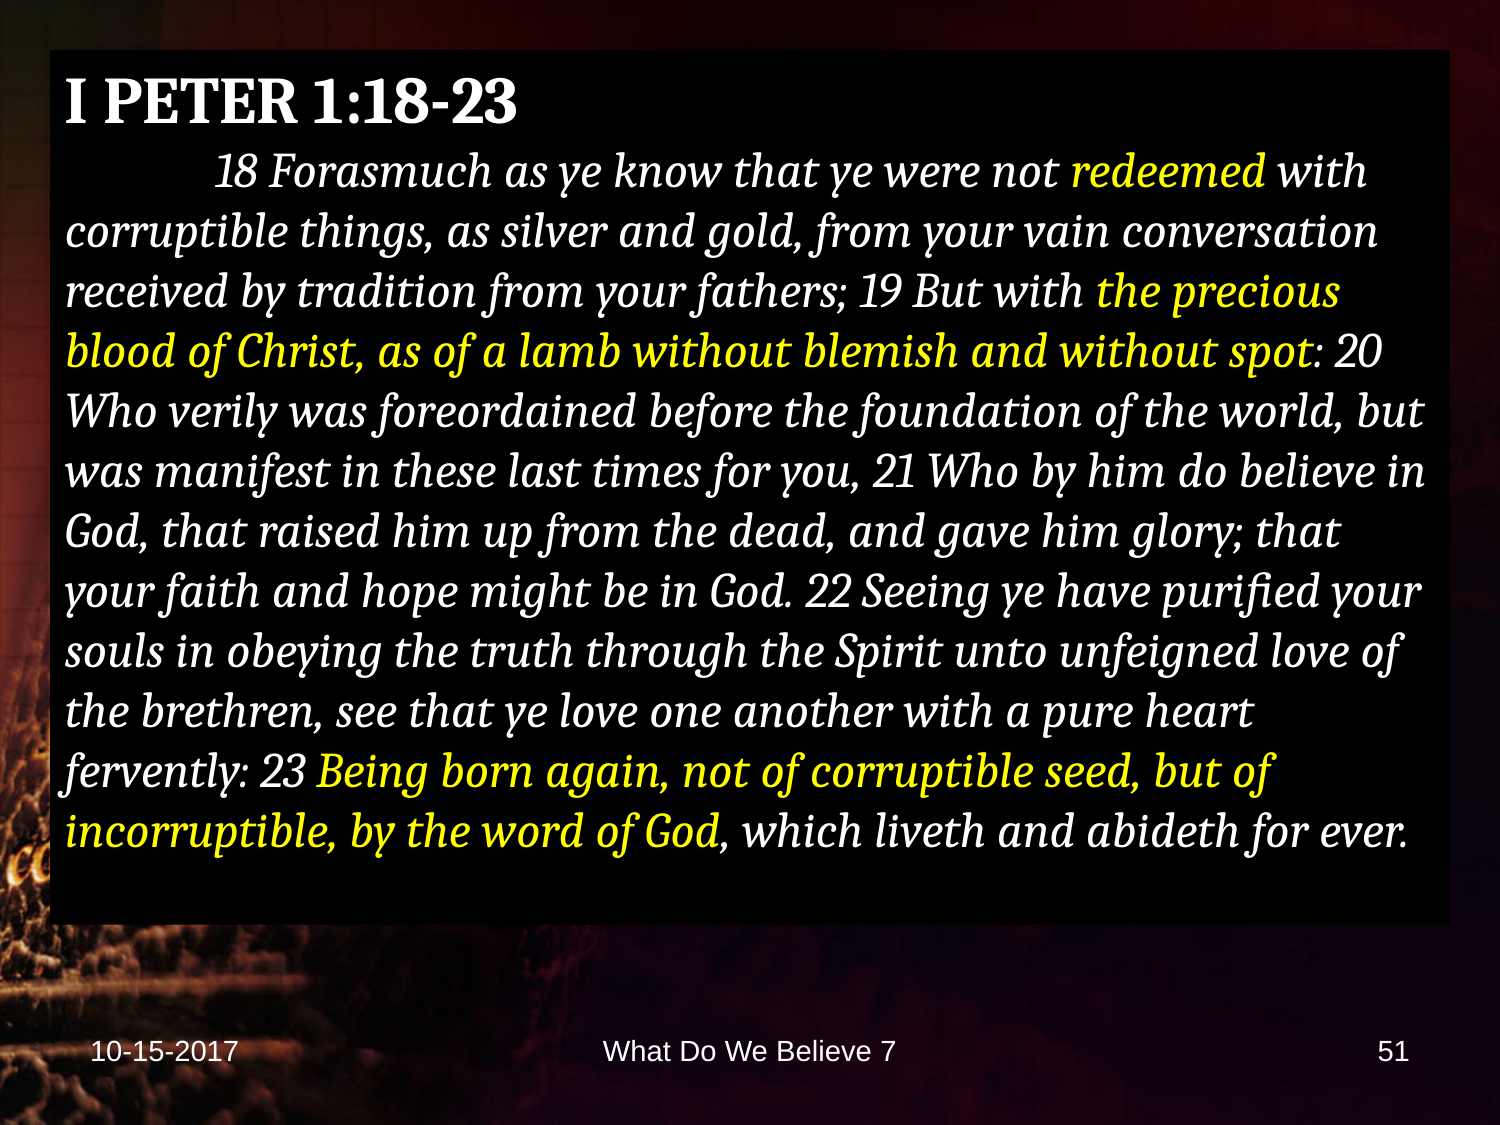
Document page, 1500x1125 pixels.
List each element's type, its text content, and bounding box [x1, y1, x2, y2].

slide_number 51 [1074, 1024, 1426, 1103]
text_box I PETER 1:18-23 18 Forasmuch as ye know that ye were not redeemed with corruptible things, as silver and gold, from your vain conversation received by tradition from your fathers; 19 But with the precious blood of Christ, as of a lamb without blemish and without spot: 20 Who verily was foreordained before the foundation of the world, but was manifest in these last times for you, 21 Who by him do believe in God, that raised him up from the dead, and gave him glory; that your faith and hope might be in God. 22 Seeing ye have purified your souls in obeying the truth through the Spirit unto unfeigned love of the brethren, see that ye love one another with a pure heart fervently: 23 Being born again, not of corruptible seed, but of incorruptible, by the word of God, which liveth and abideth for ever. [50, 49, 1450, 925]
footer What Do We Believe 7 [512, 1024, 988, 1103]
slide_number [74, 1024, 426, 1103]
picture [0, 0, 1500, 1125]
